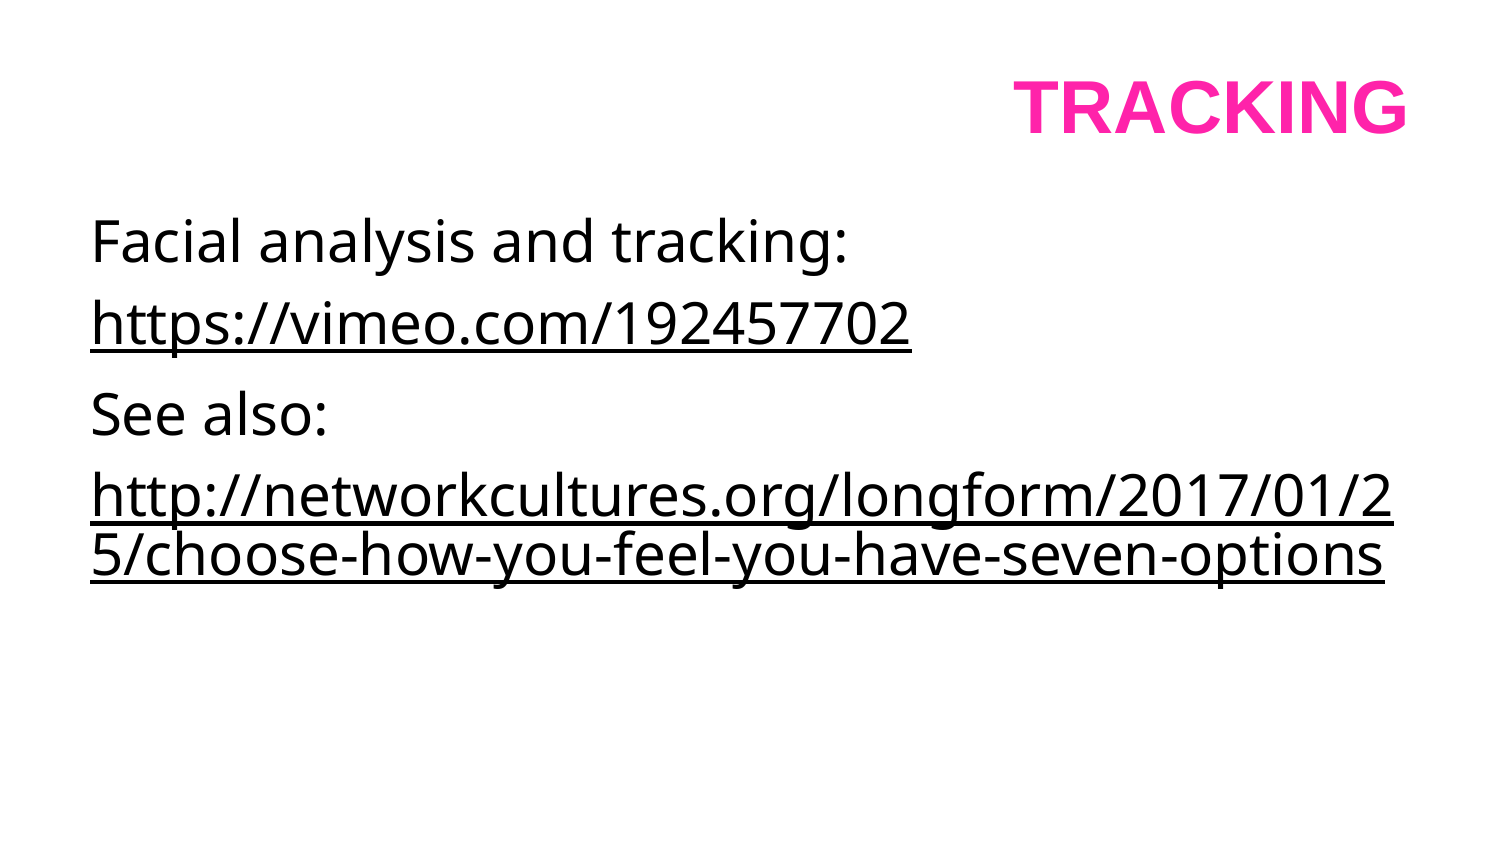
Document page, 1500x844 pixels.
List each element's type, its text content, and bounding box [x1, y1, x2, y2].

title Tracking [75, 33, 1425, 175]
list Facial analysis and tracking: https://vimeo.com/192457702 See also: http://networkcultures.org/longform/2017/01/25/choose-how-you-feel-you-have-seven-options [75, 196, 1425, 754]
